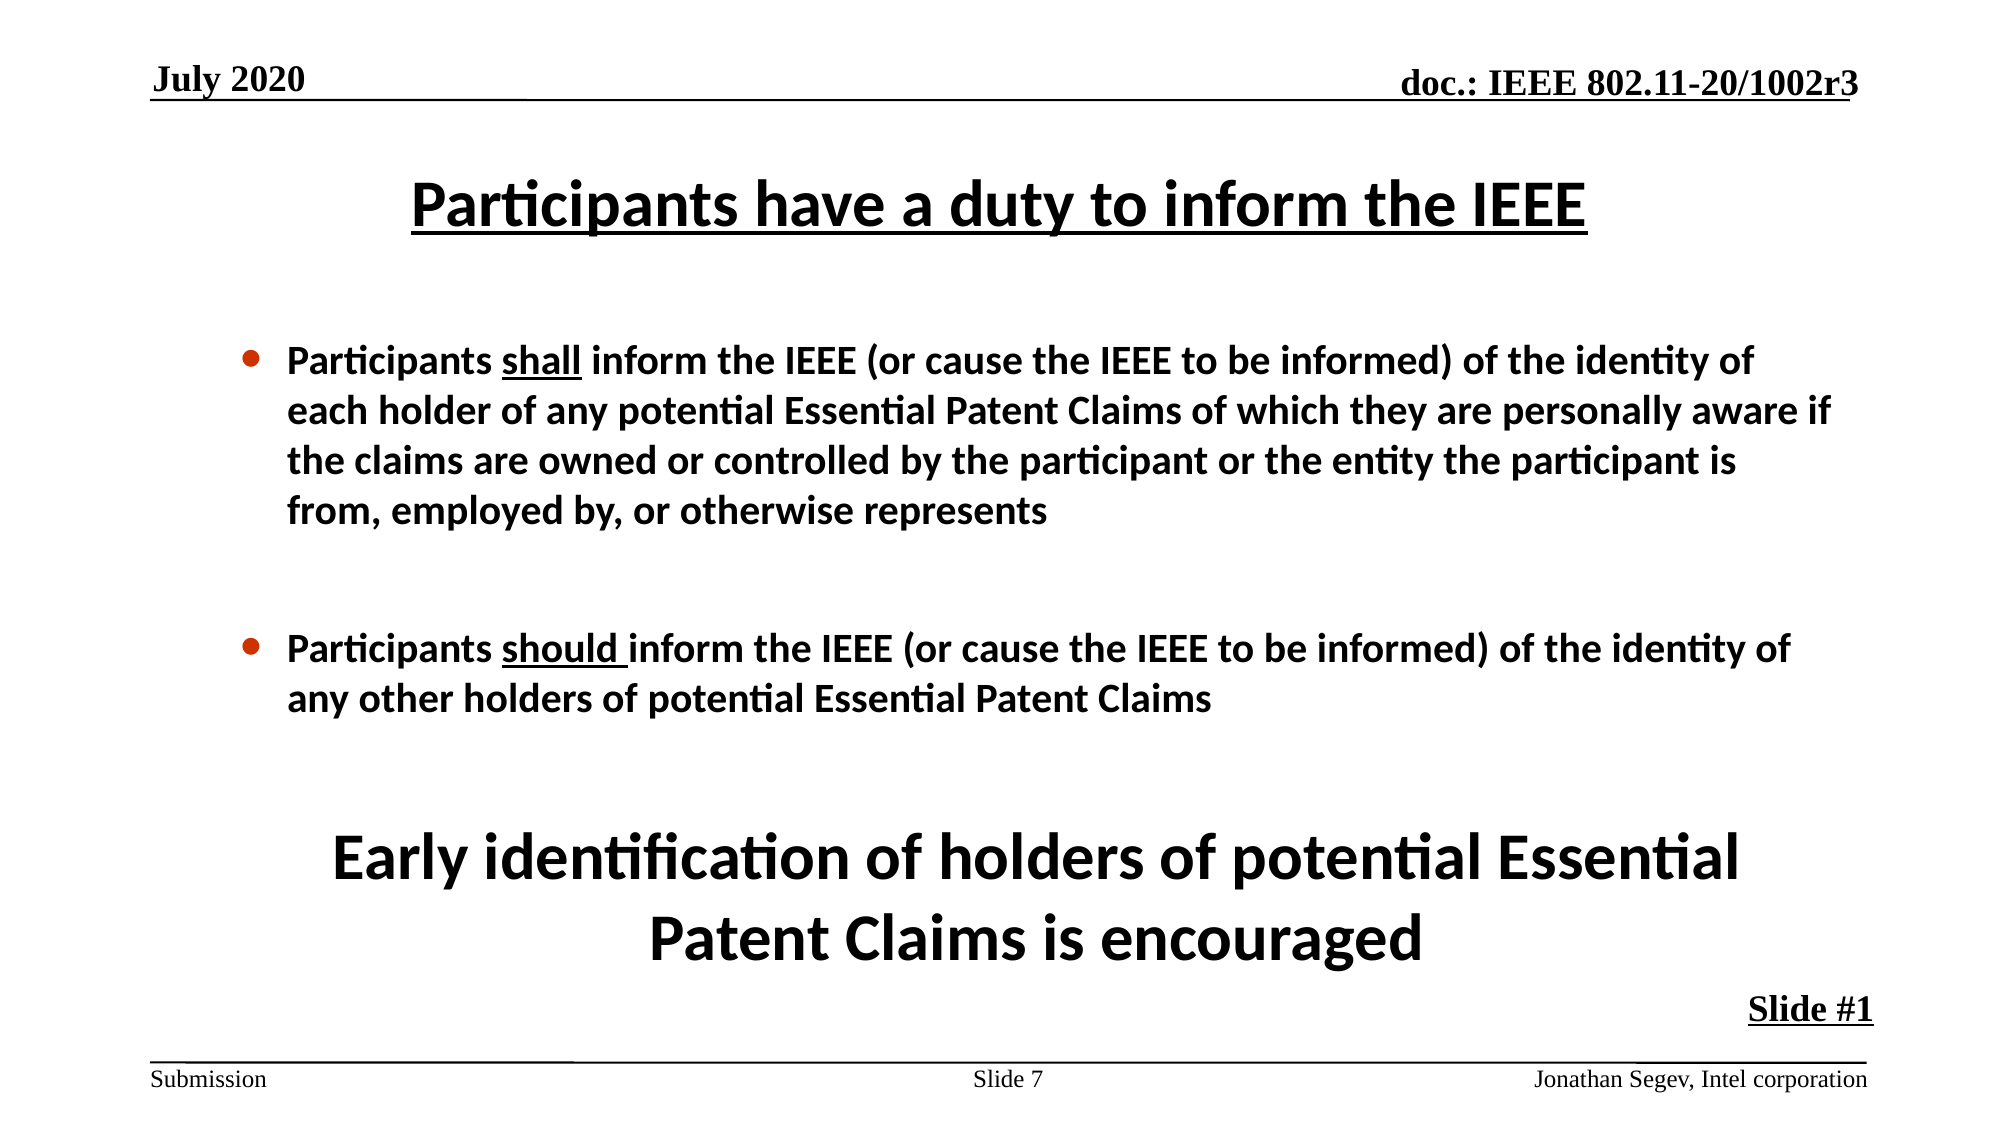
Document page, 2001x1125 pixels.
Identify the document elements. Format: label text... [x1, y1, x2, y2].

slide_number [152, 54, 563, 100]
slide_number Slide 7 [950, 1061, 1067, 1123]
title Participants have a duty to inform the IEEE [149, 112, 1850, 288]
text_box Slide #1 [1733, 976, 1890, 1037]
list Participants shall inform the IEEE (or cause the IEEE to be informed) of the identity of each holder of any potential Essential Patent Claims of which they are personally aware if the claims are owned or controlled by the participant or the entity the participant is from, employed by, or otherwise represents Participants should inform the IEEE (or cause the IEEE to be informed) of the identity of any other holders of potential Essential Patent Claims Early identification of holders of potential Essential Patent Claims is encouraged [149, 324, 1850, 1000]
footer Jonathan Segev, Intel corporation [1171, 1061, 1869, 1093]
